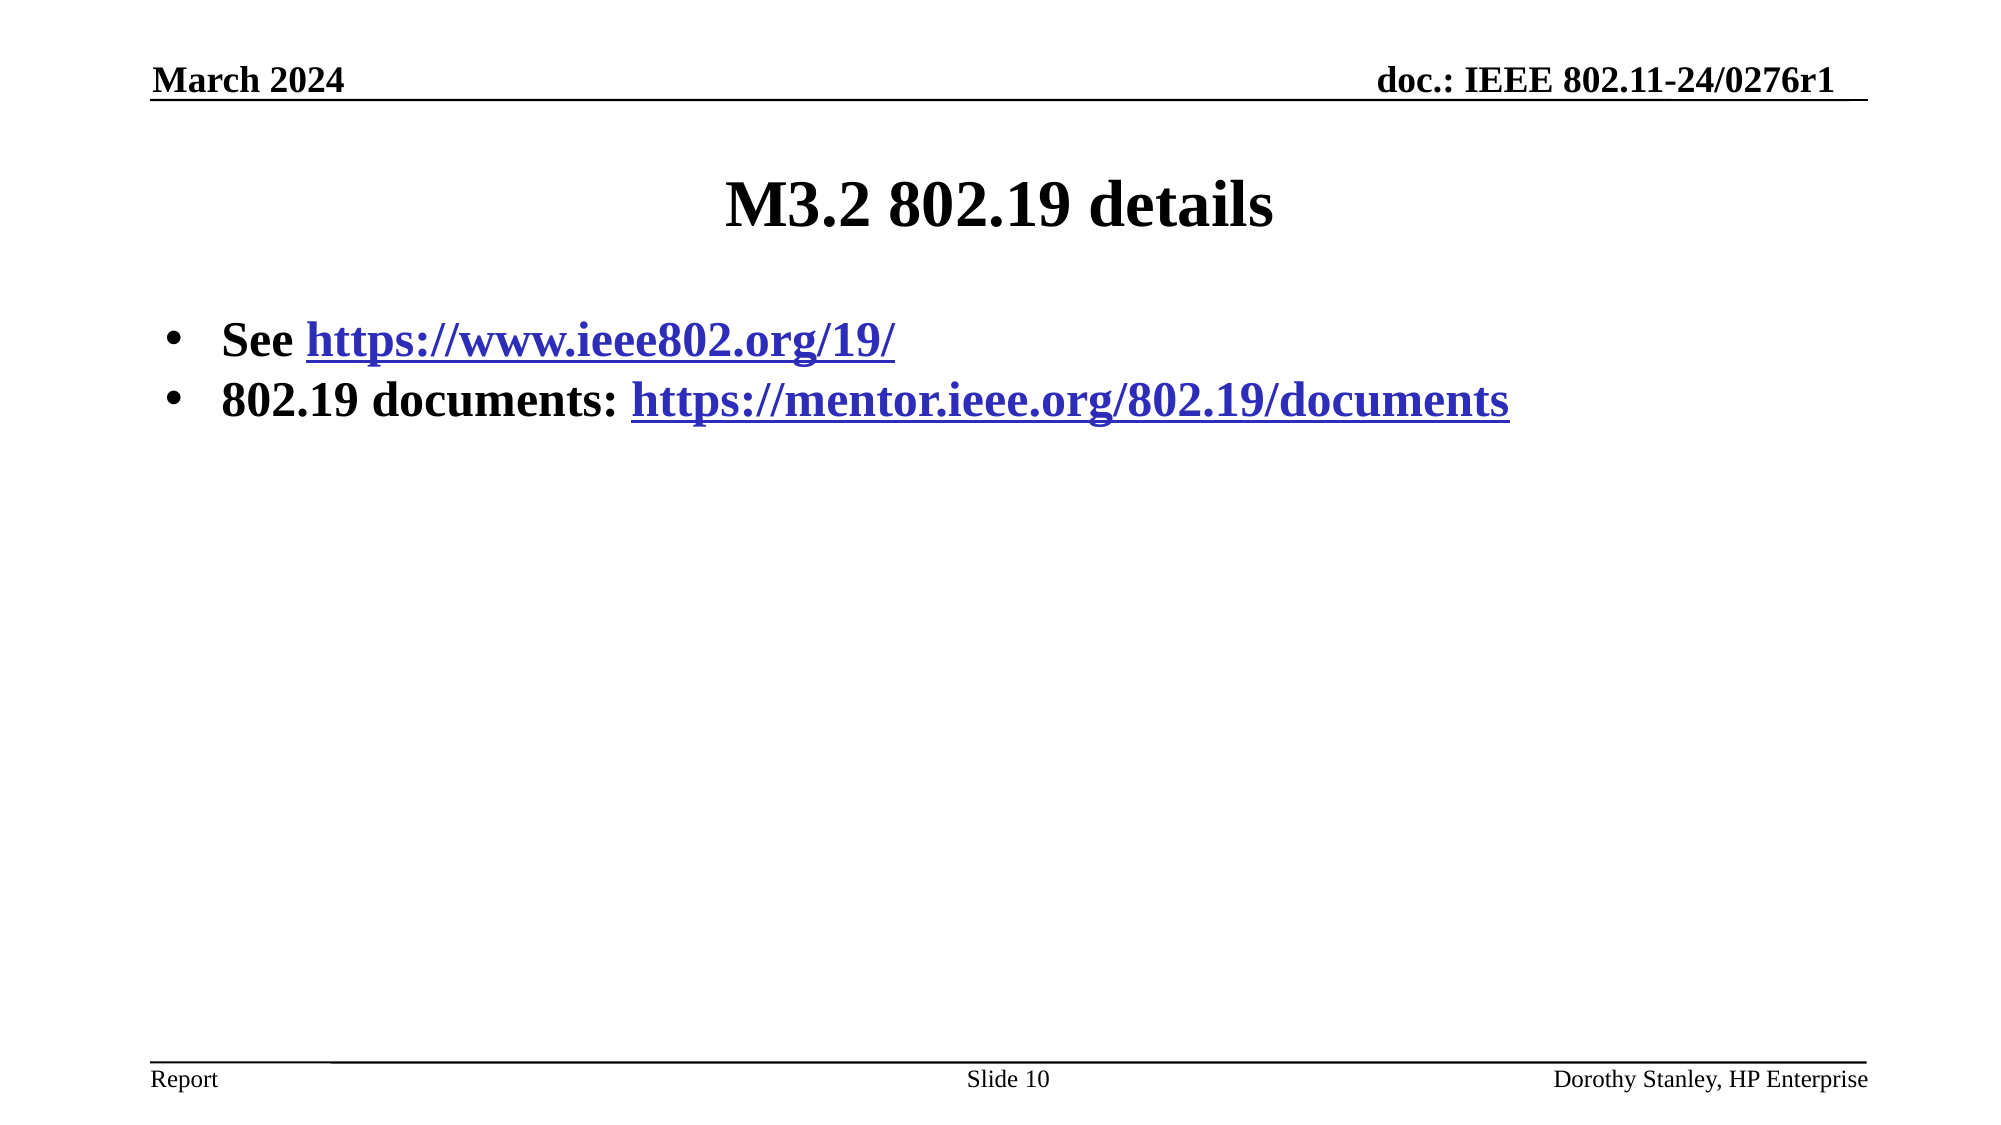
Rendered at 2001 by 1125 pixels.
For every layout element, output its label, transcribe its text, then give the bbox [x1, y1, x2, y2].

slide_number Slide 10 [964, 1061, 1053, 1093]
title M3.2 802.19 details [150, 112, 1850, 288]
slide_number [152, 54, 406, 101]
footer Dorothy Stanley, HP Enterprise [1512, 1061, 1869, 1093]
list See https://www.ieee802.org/19/ 802.19 documents: https://mentor.ieee.org/802.19/documents [150, 299, 1850, 1037]
